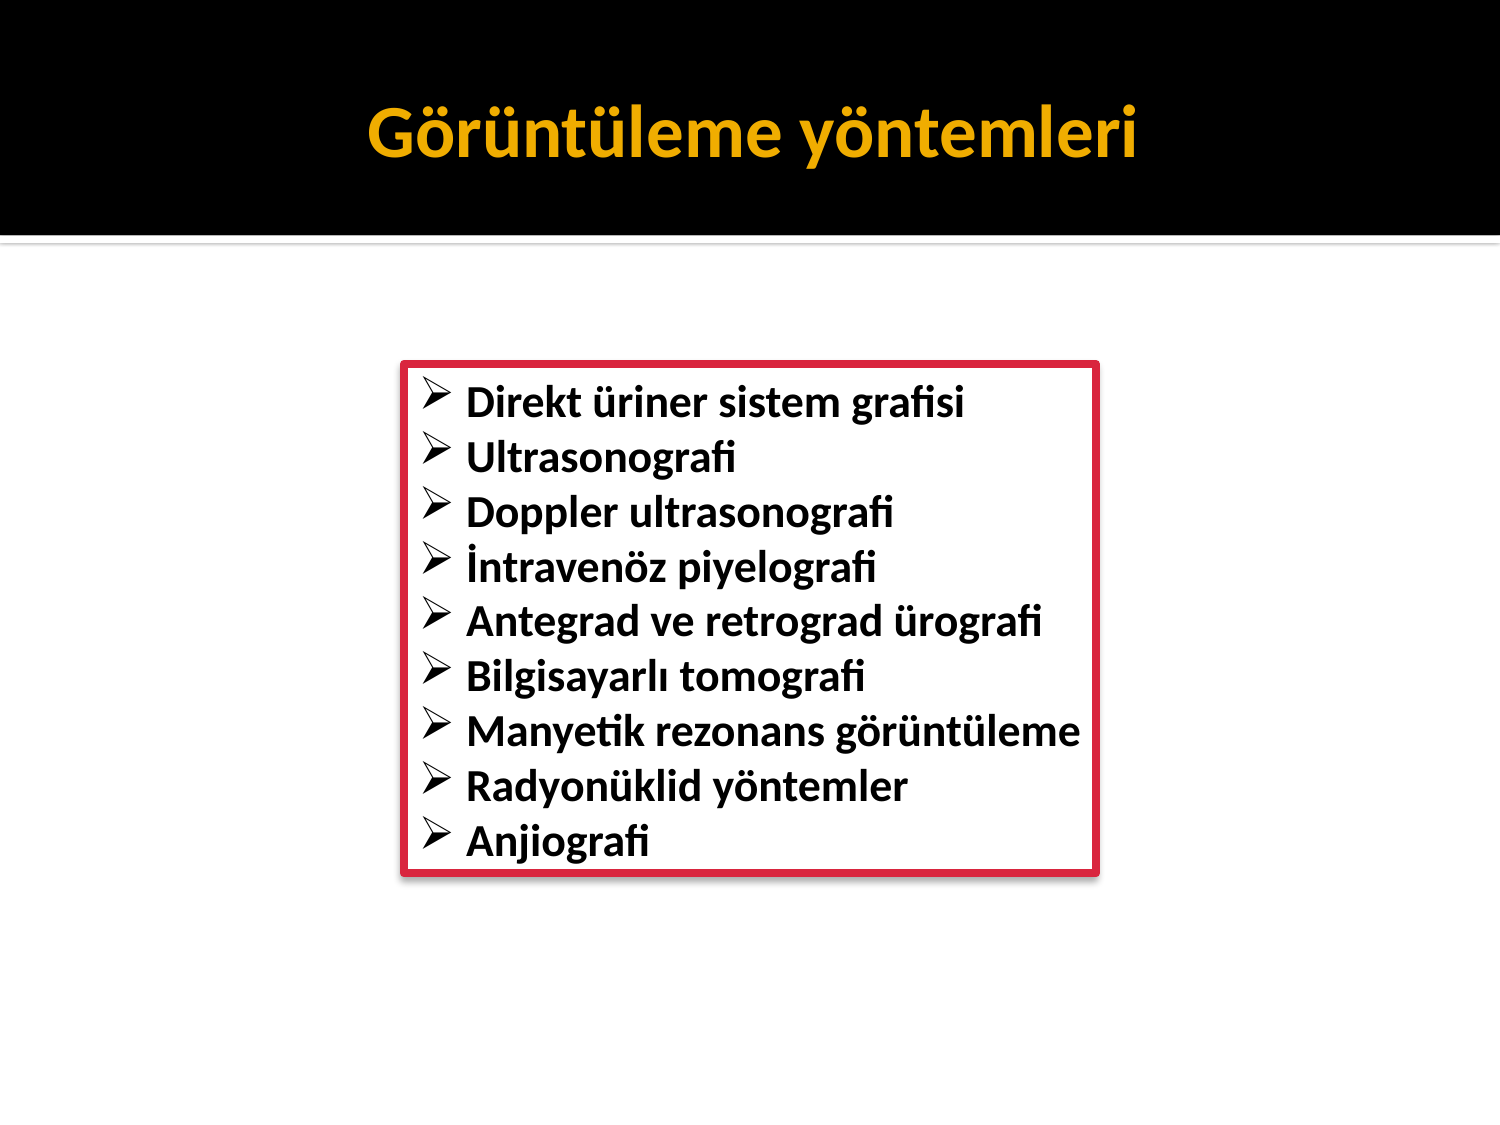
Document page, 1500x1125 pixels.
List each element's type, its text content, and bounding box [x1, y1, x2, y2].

title Görüntüleme yöntemleri [75, 24, 1425, 231]
text_box Direkt üriner sistem grafisi Ultrasonografi Doppler ultrasonografi İntravenöz piyelografi Antegrad ve retrograd ürografi Bilgisayarlı tomografi Manyetik rezonans görüntüleme Radyonüklid yöntemler Anjiografi [400, 360, 1100, 877]
